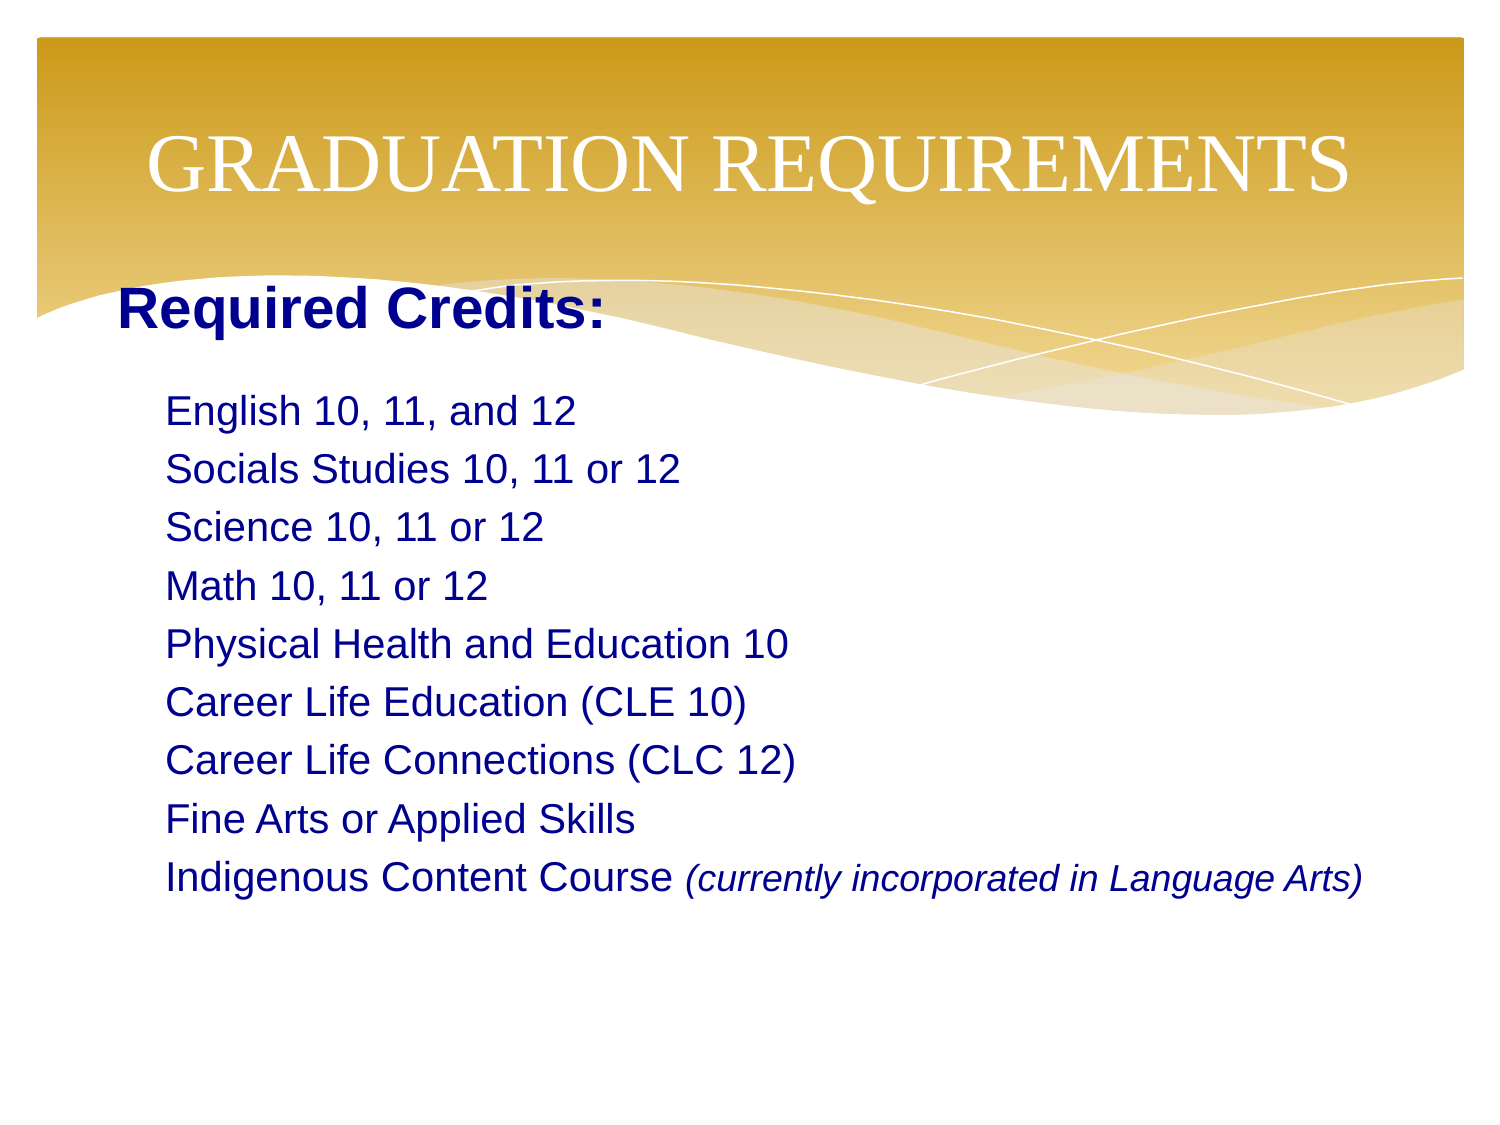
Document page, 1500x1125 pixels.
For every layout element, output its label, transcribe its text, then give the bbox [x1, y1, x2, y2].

title GRADUATION REQUIREMENTS [75, 55, 1425, 261]
list Required Credits: English 10, 11, and 12 Socials Studies 10, 11 or 12 Science 10, 11 or 12 Math 10, 11 or 12 Physical Health and Education 10 Career Life Education (CLE 10) Career Life Connections (CLC 12) Fine Arts or Applied Skills Indigenous Content Course (currently incorporated in Language Arts) [0, 262, 1425, 1006]
